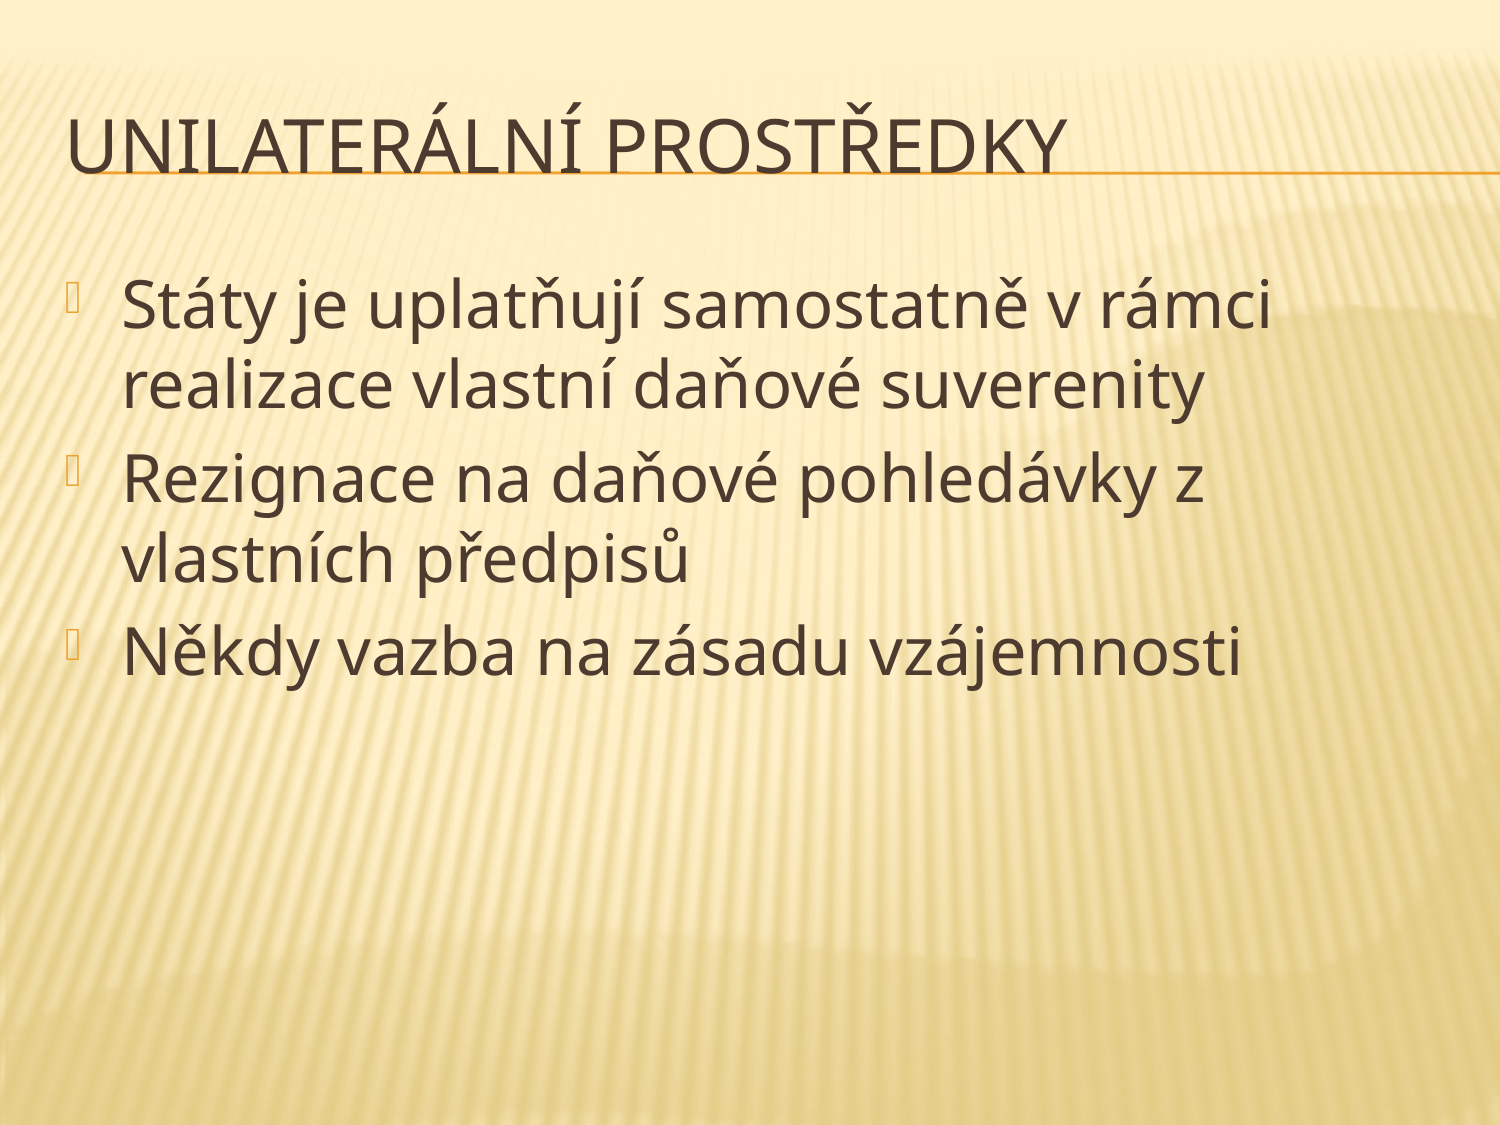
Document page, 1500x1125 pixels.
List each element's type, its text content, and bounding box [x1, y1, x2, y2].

list Státy je uplatňují samostatně v rámci realizace vlastní daňové suverenity Rezignace na daňové pohledávky z vlastních předpisů Někdy vazba na zásadu vzájemnosti [50, 254, 1475, 998]
title Unilaterální prostředky [50, 75, 1475, 213]
